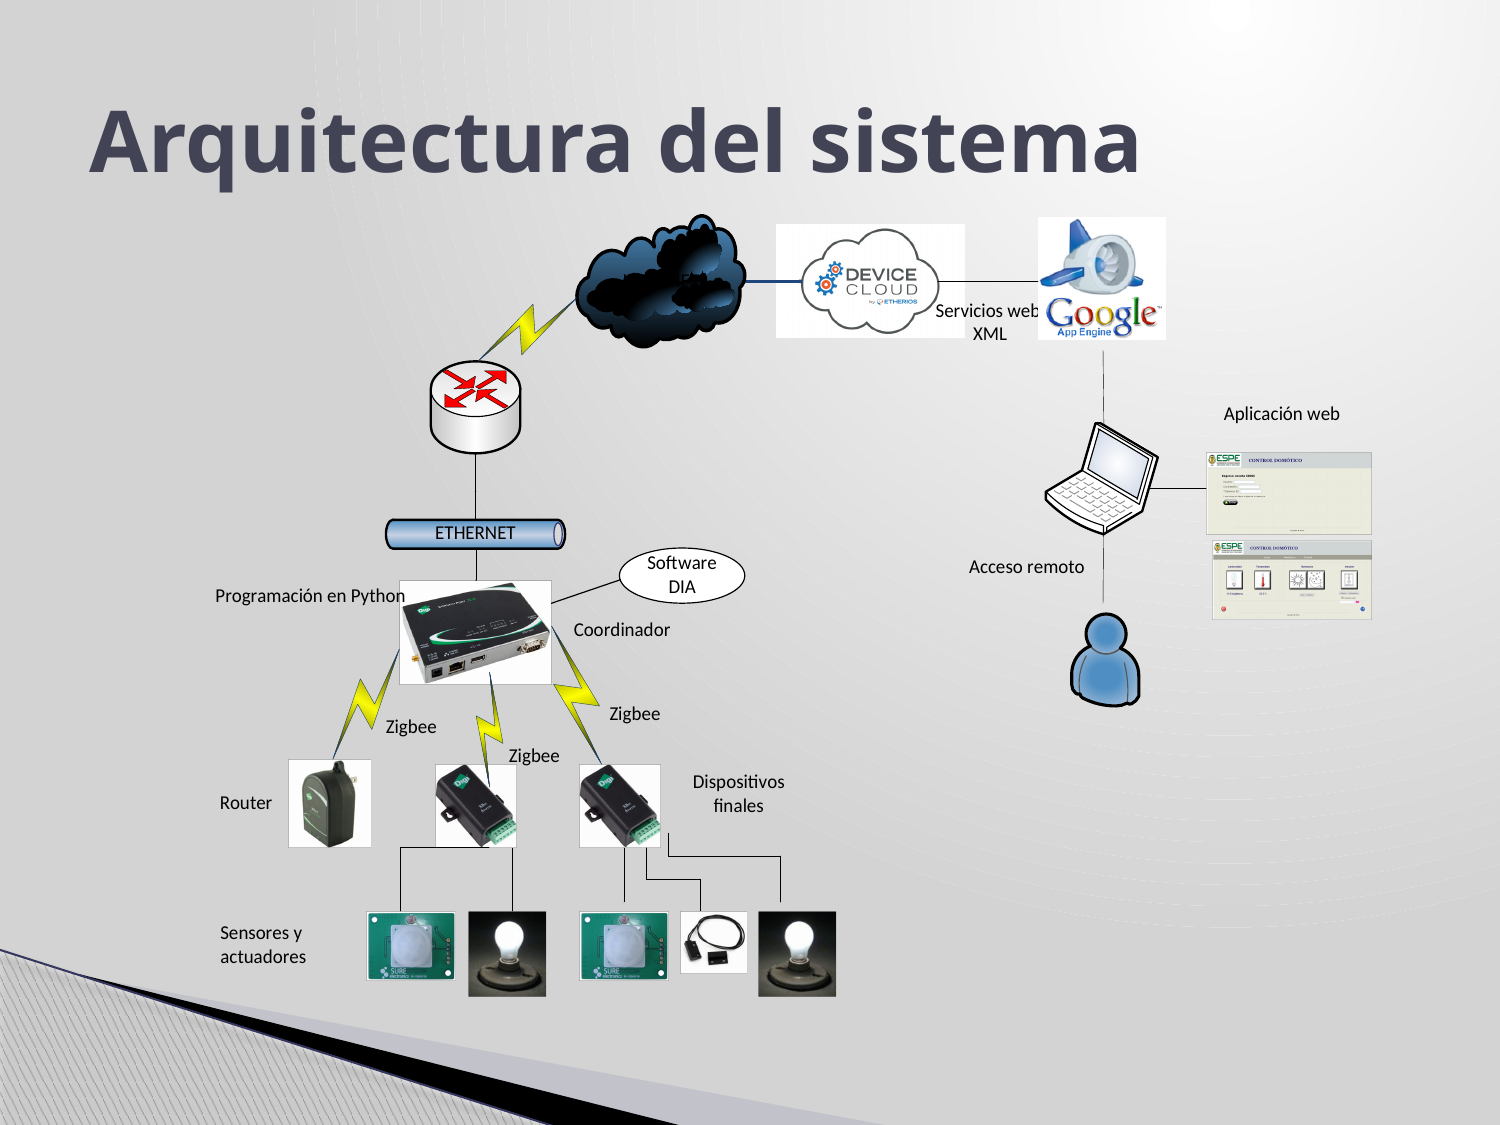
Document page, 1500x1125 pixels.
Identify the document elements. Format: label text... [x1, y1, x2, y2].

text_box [187, 210, 1376, 1001]
title Arquitectura del sistema [75, 45, 1425, 233]
